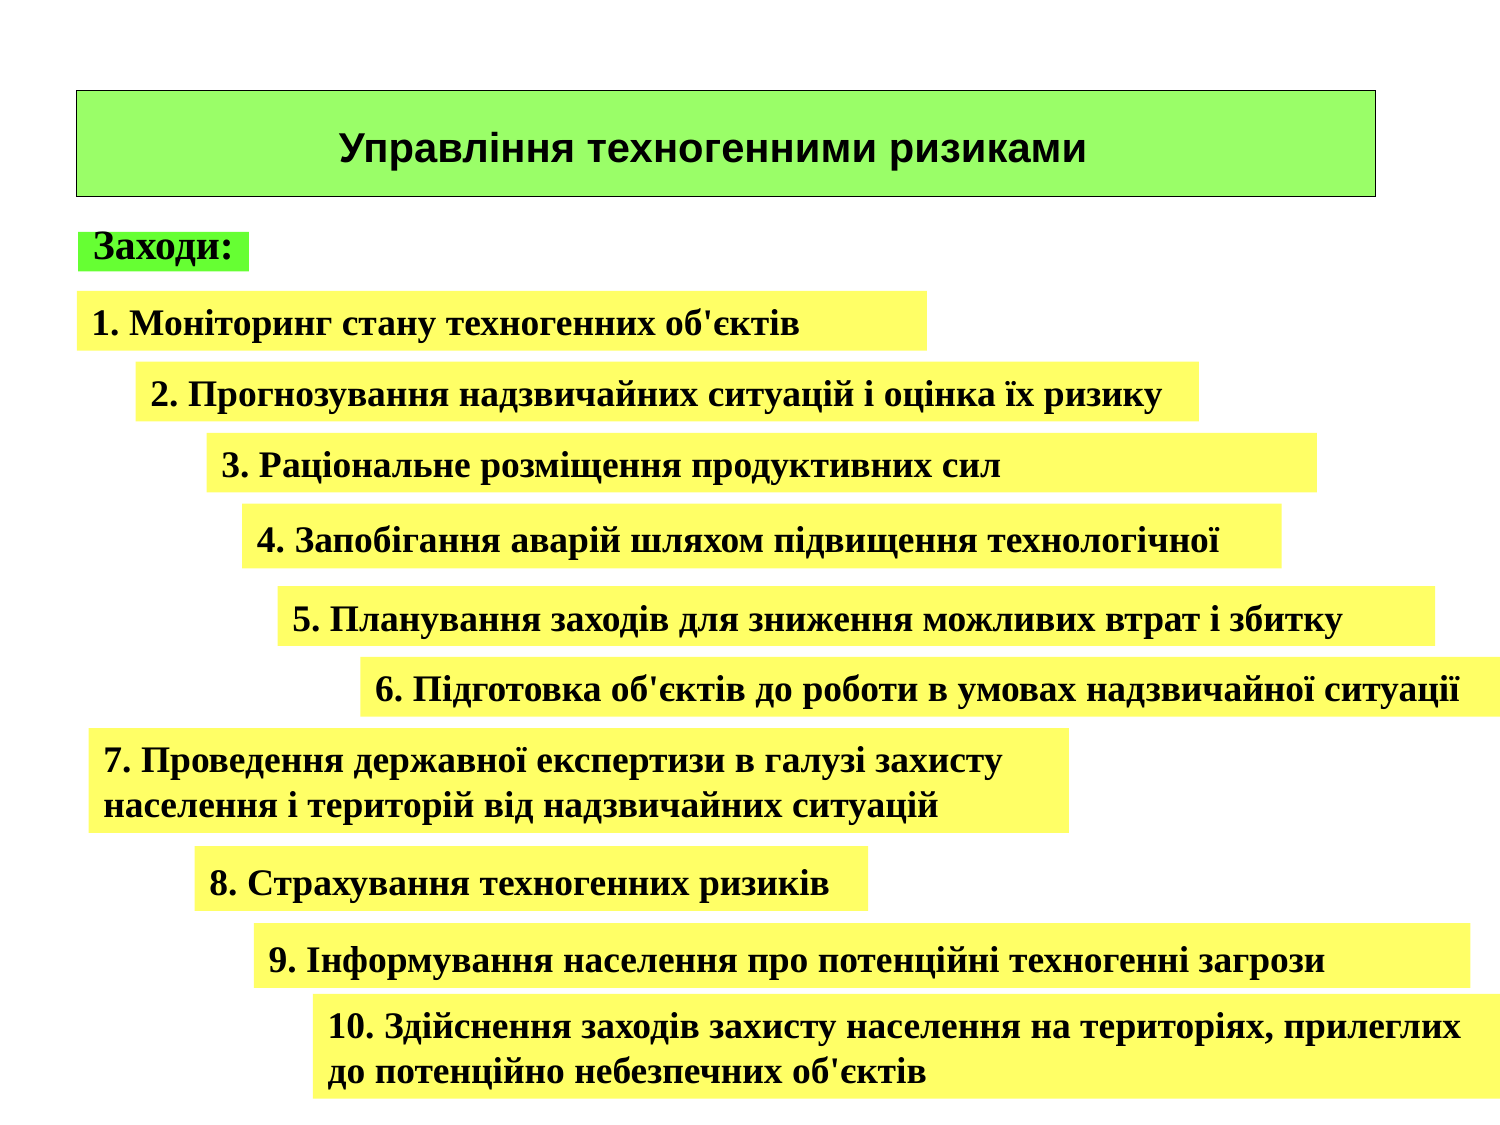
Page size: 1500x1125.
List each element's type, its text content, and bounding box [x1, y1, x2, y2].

text_box 7. Проведення державної експертизи в галузі захисту населення і територій від надзвичайних ситуацій [88, 728, 1069, 833]
text_box 2. Прогнозування надзвичайних ситуацій і оцінка їх ризику [135, 361, 1199, 422]
text_box Заходи: [78, 231, 249, 272]
text_box 1. Моніторинг стану техногенних об'єктів [76, 290, 927, 351]
title Управління техногенними ризиками [76, 90, 1376, 197]
text_box 9. Інформування населення про потенційні техногенні загрози [253, 923, 1471, 988]
text_box 5. Планування заходів для зниження можливих втрат і збитку [277, 586, 1436, 646]
text_box 4. Запобігання аварій шляхом підвищення технологічної [242, 503, 1282, 569]
text_box 8. Страхування техногенних ризиків [194, 846, 869, 911]
text_box 3. Раціональне розміщення продуктивних сил [206, 432, 1317, 493]
text_box 10. Здійснення заходів захисту населення на територіях, прилеглих до потенційно небезпечних об'єктів [312, 993, 1500, 1099]
text_box 6. Підготовка об'єктів до роботи в умовах надзвичайної ситуації [360, 656, 1500, 717]
